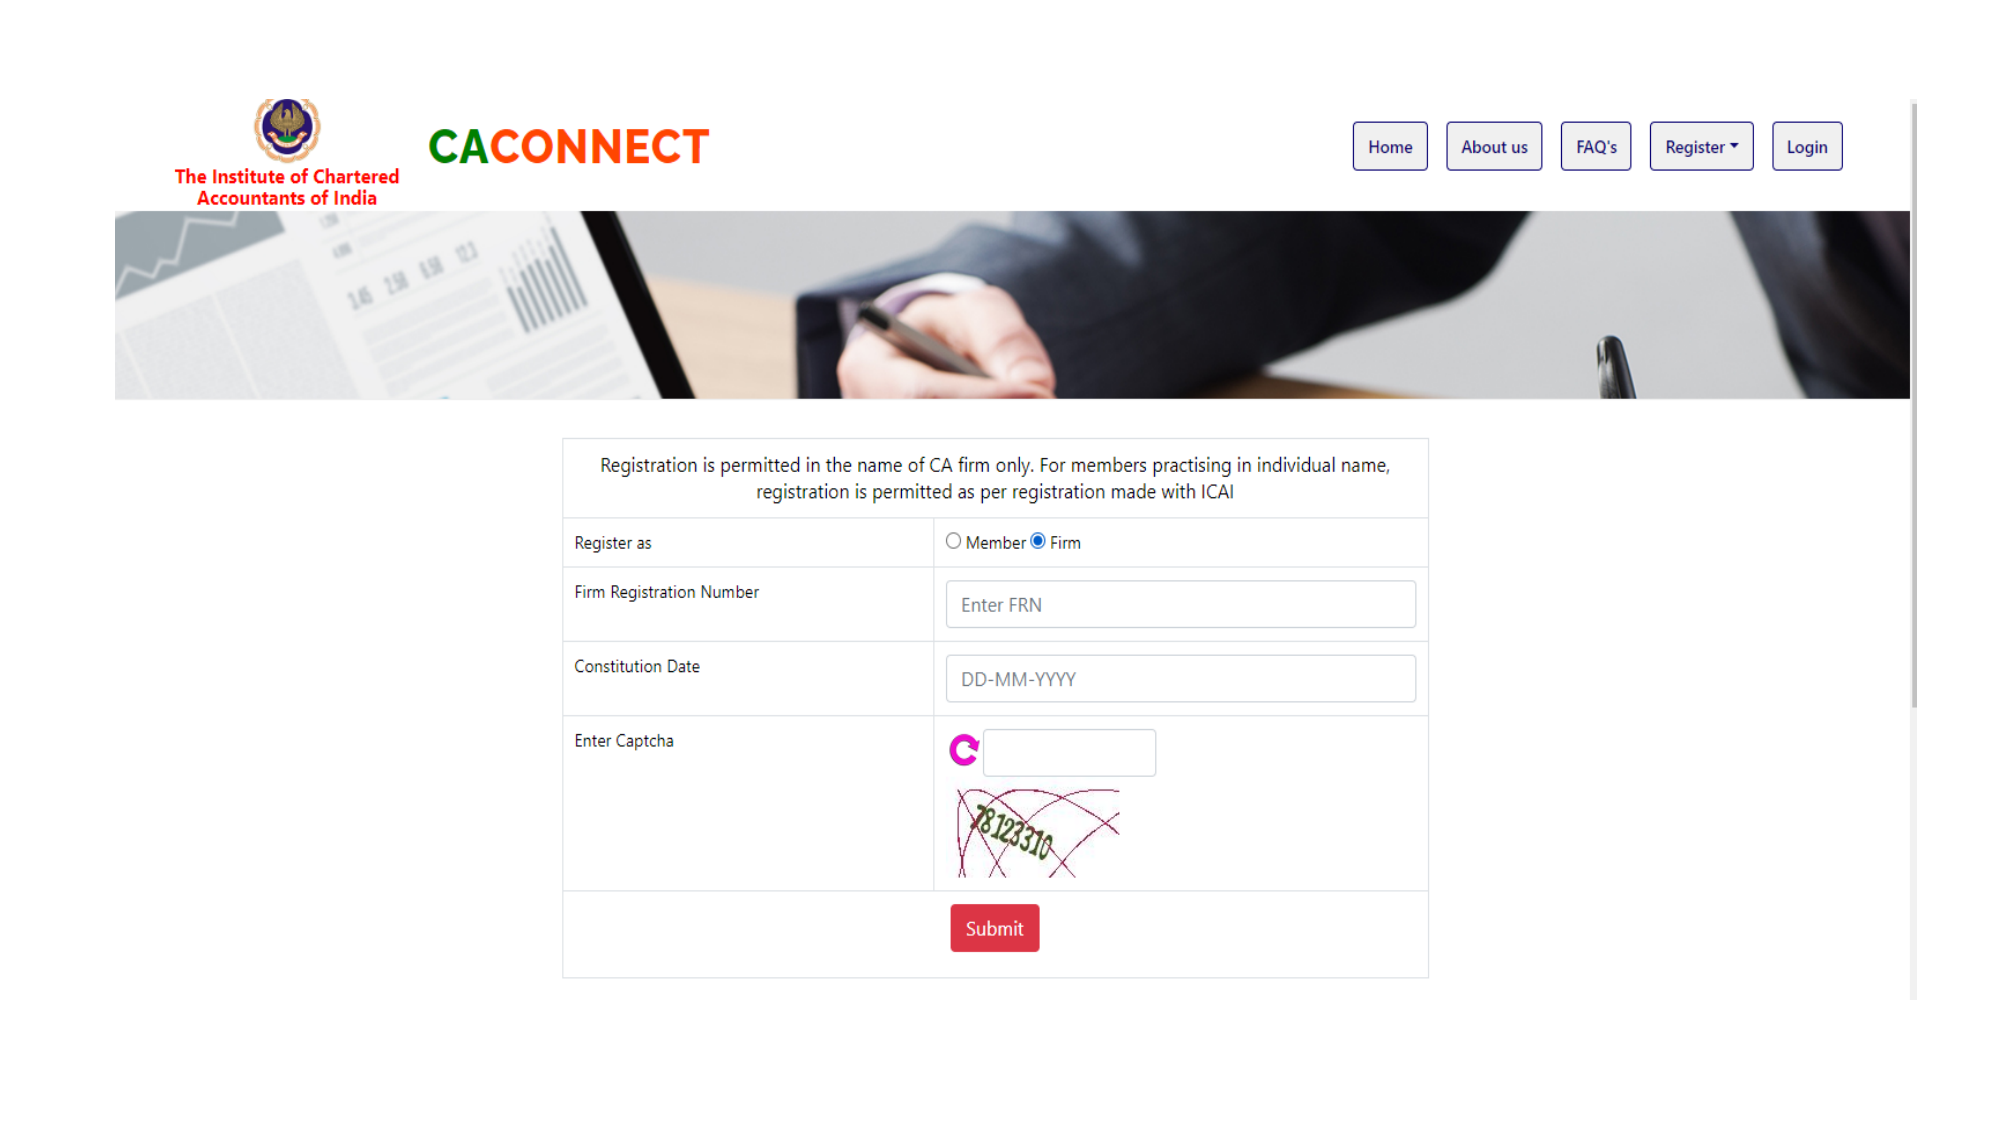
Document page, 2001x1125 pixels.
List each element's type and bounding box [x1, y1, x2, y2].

list [115, 99, 1917, 1000]
